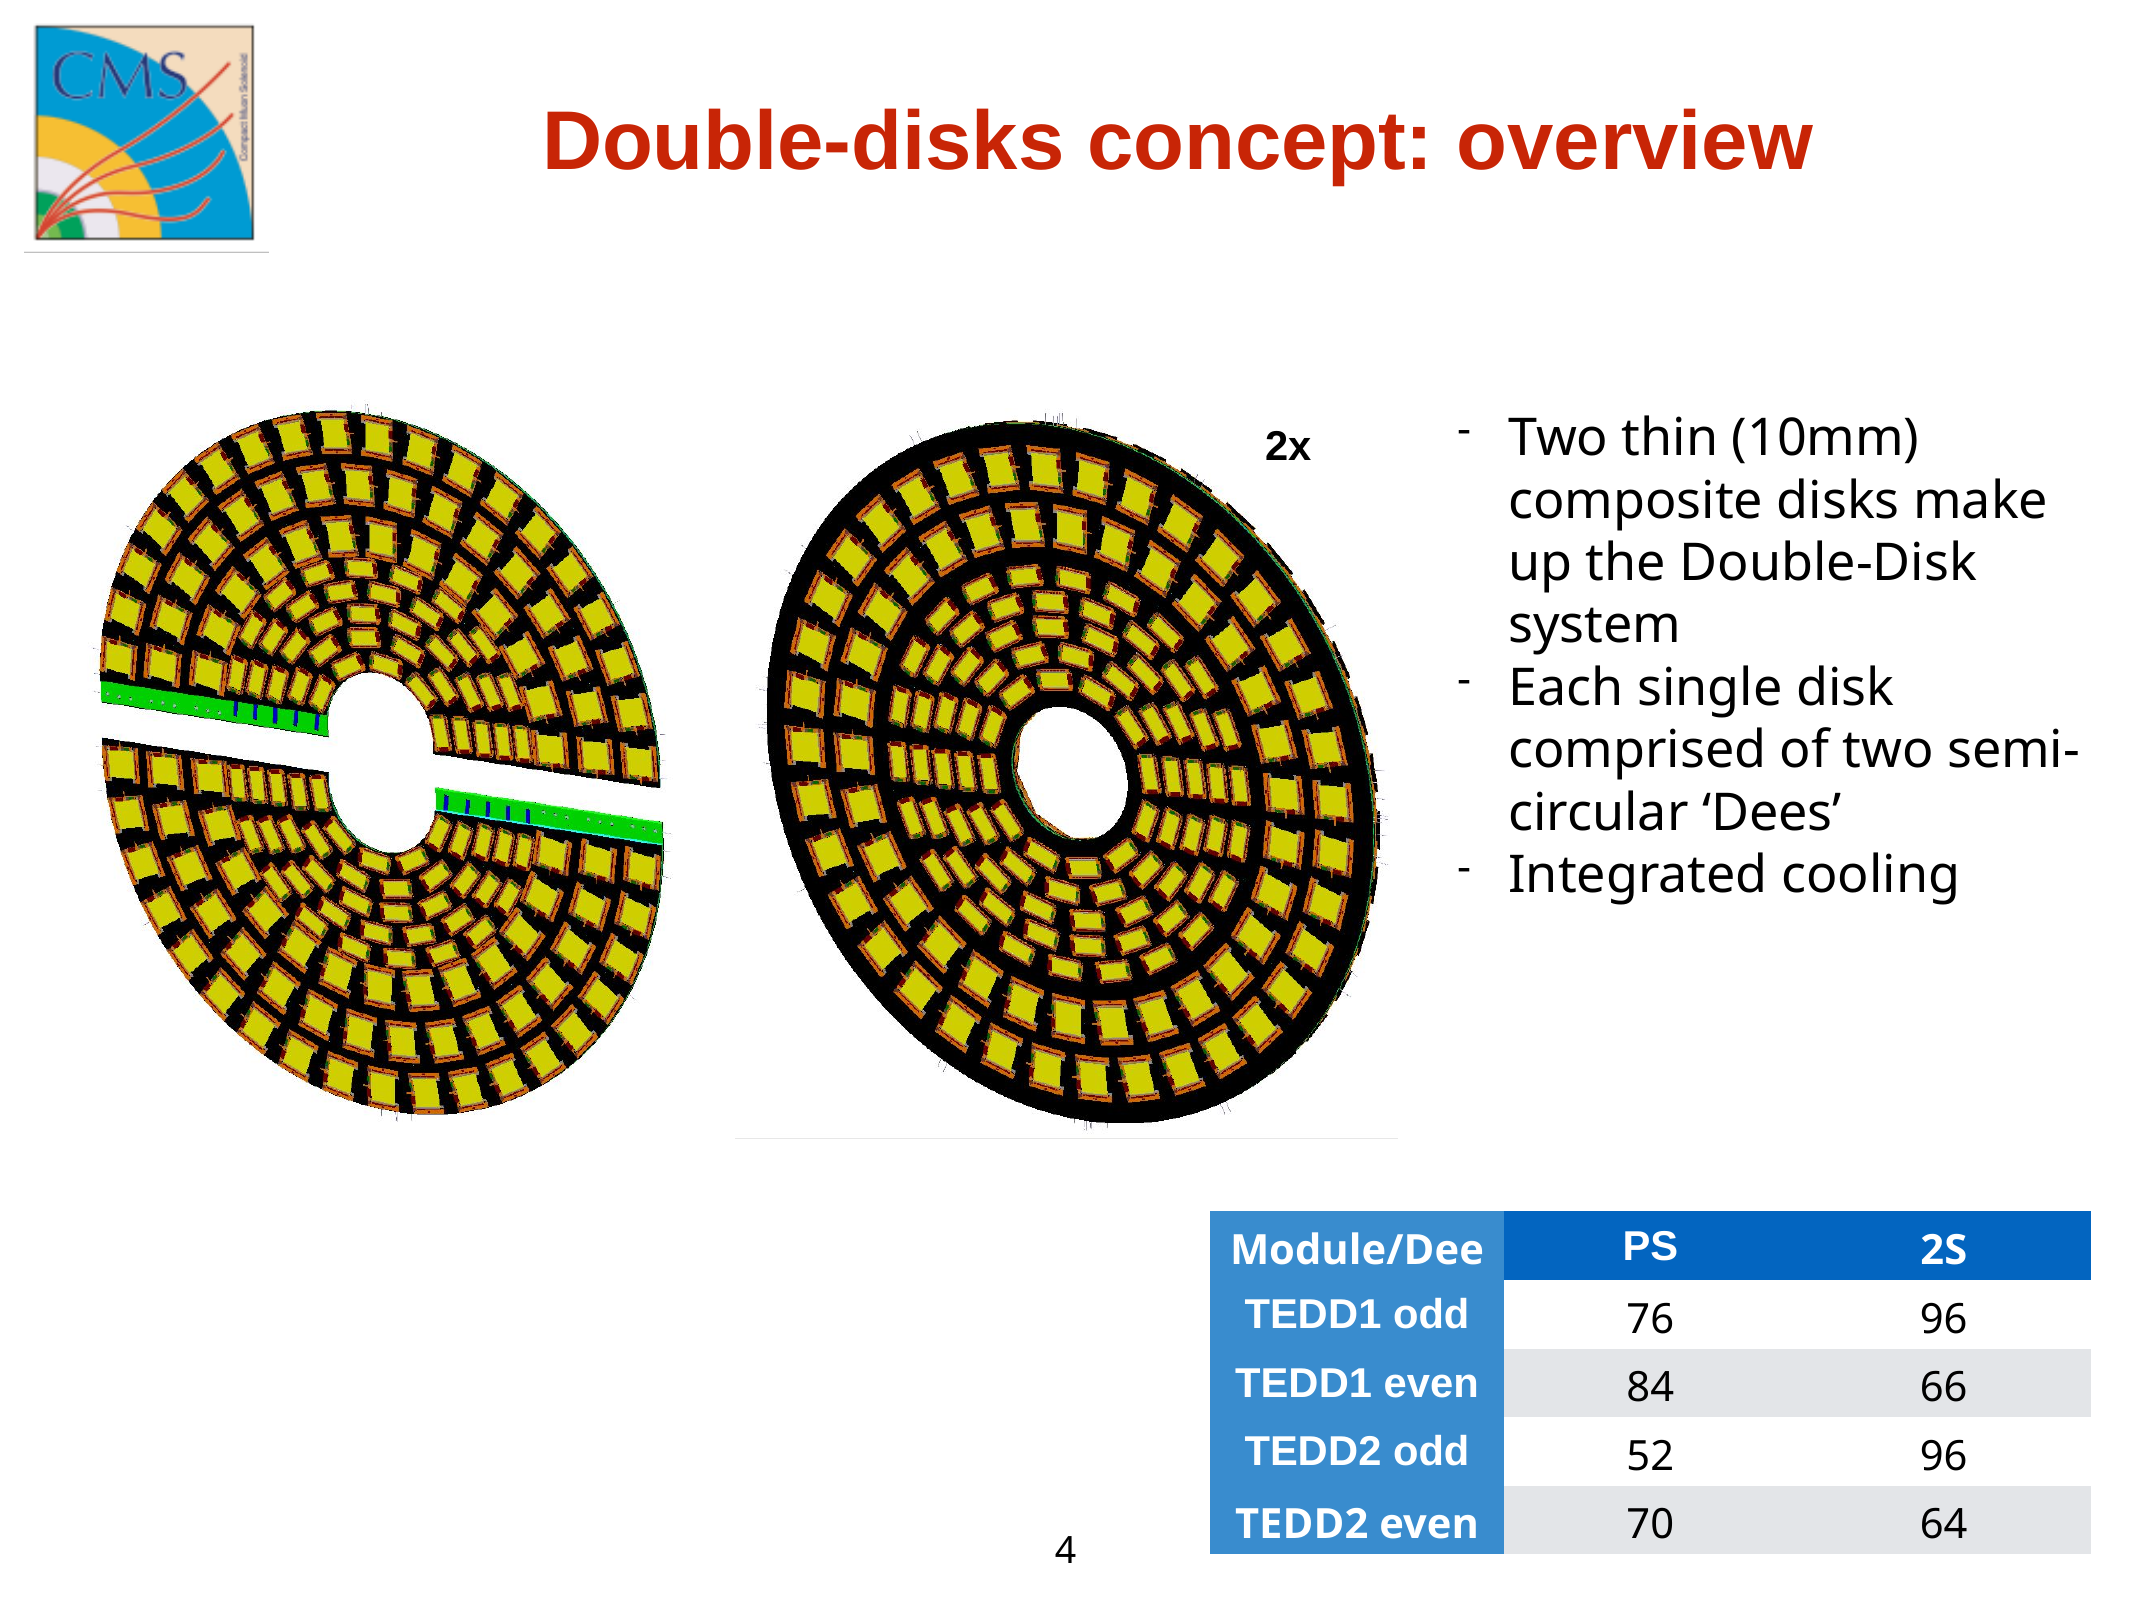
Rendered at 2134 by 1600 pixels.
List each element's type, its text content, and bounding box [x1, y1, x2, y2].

table_cell TEDD1 even [1210, 1349, 1504, 1417]
table_header Module/Dee [1210, 1211, 1504, 1280]
text_box Two thin (10mm) composite disks make up the Double-Disk system Each single disk comprised of two semi-circular ‘Dees’ Integrated cooling [1449, 395, 2091, 912]
table_cell TEDD2 odd [1210, 1417, 1504, 1486]
table_cell 96 [1797, 1417, 2091, 1486]
table_cell 52 [1504, 1417, 1797, 1486]
table_cell 84 [1504, 1349, 1797, 1417]
table_header 2S [1797, 1211, 2091, 1280]
table_cell 70 [1504, 1486, 1797, 1554]
picture [24, 17, 269, 255]
table_cell 64 [1797, 1486, 2091, 1554]
table_cell TEDD2 even [1210, 1486, 1504, 1554]
table_cell 66 [1797, 1349, 2091, 1417]
table_header PS [1504, 1211, 1797, 1280]
text_box Double-disks concept: overview [288, 77, 2068, 195]
table_cell 76 [1504, 1280, 1797, 1349]
table_cell 96 [1797, 1280, 2091, 1349]
slide_number 4 [1045, 1517, 1086, 1581]
picture [74, 391, 685, 1134]
picture [735, 408, 1399, 1140]
table_cell TEDD1 odd [1210, 1280, 1504, 1349]
